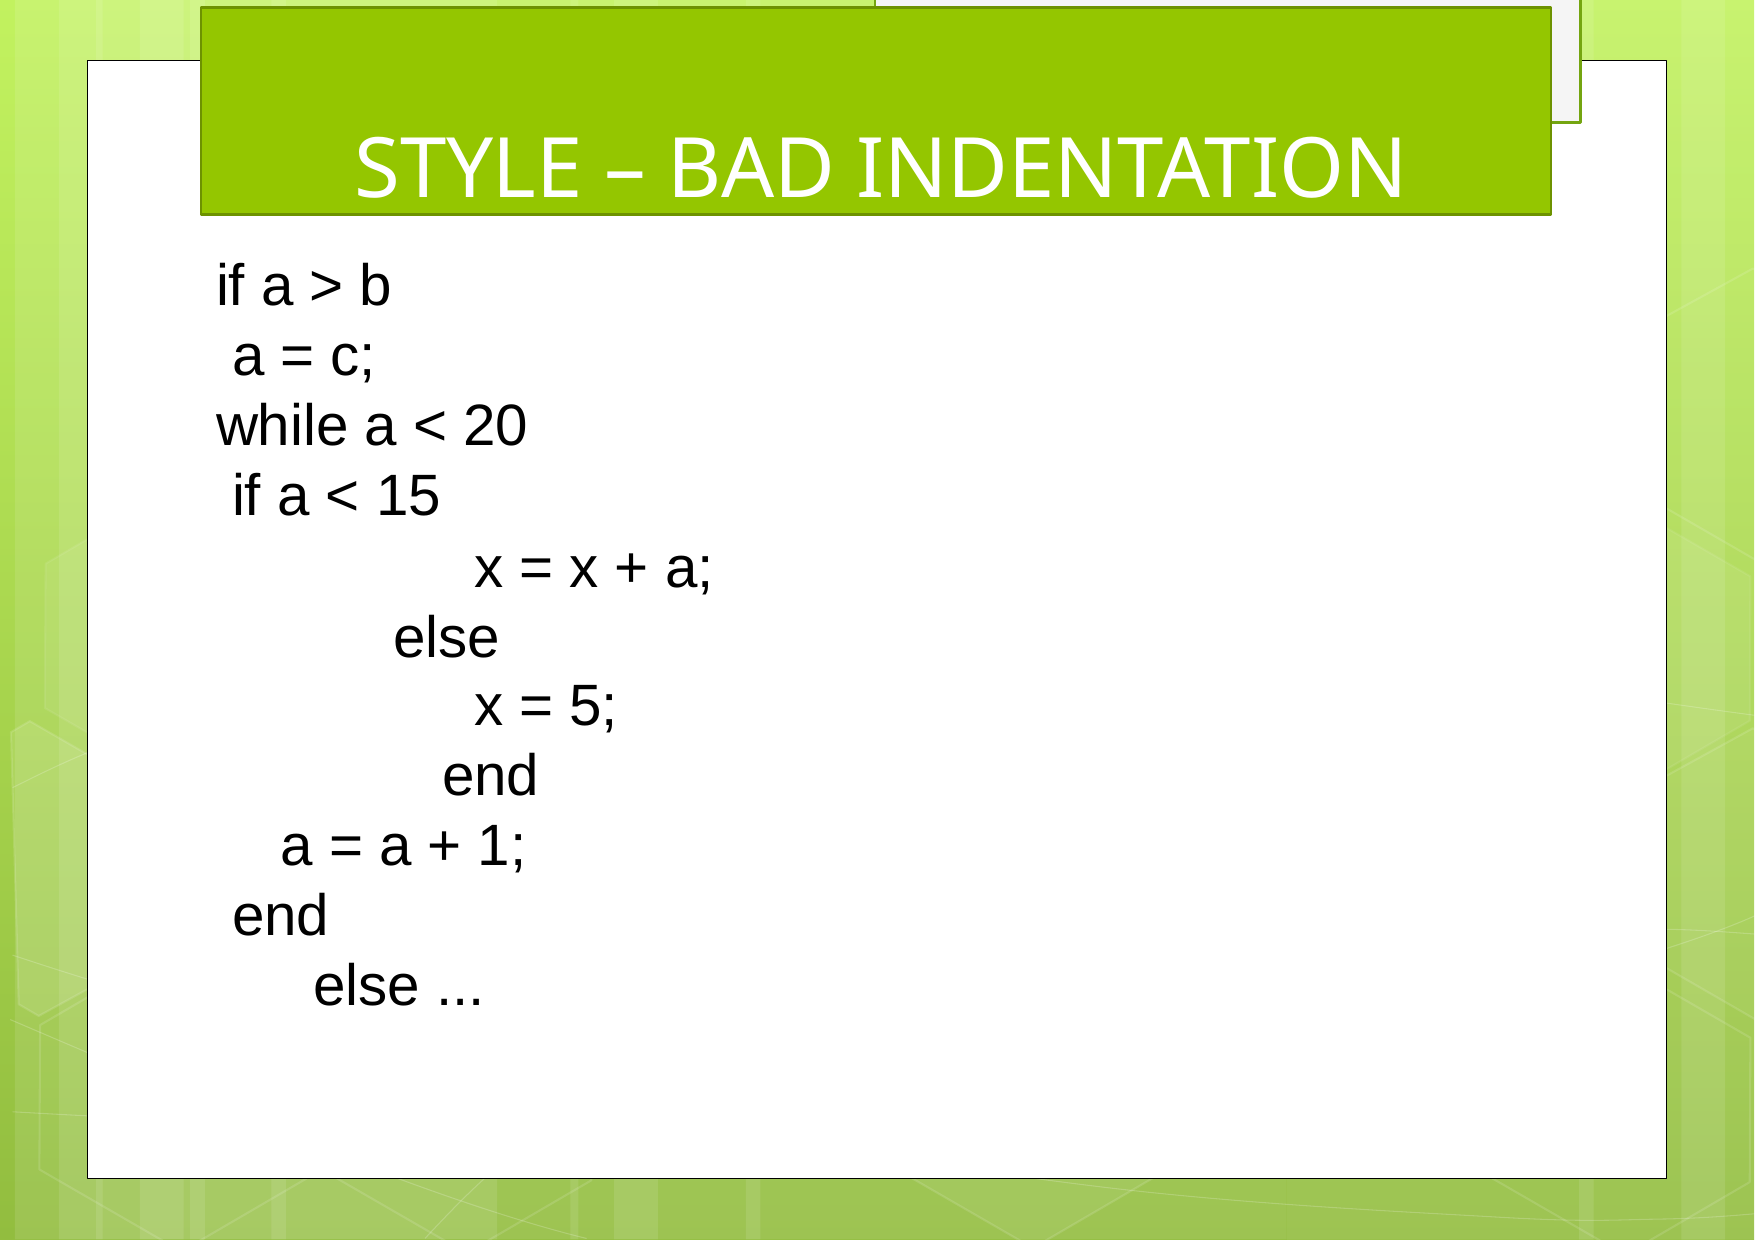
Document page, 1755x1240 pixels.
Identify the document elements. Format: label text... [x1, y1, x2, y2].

text_box if a > b a = c; while a < 20 if a < 15 x = x + a; else x = 5; end a = a + 1; end else ... [213, 245, 717, 1018]
title STYLE – BAD INDENTATION [200, 6, 1552, 216]
